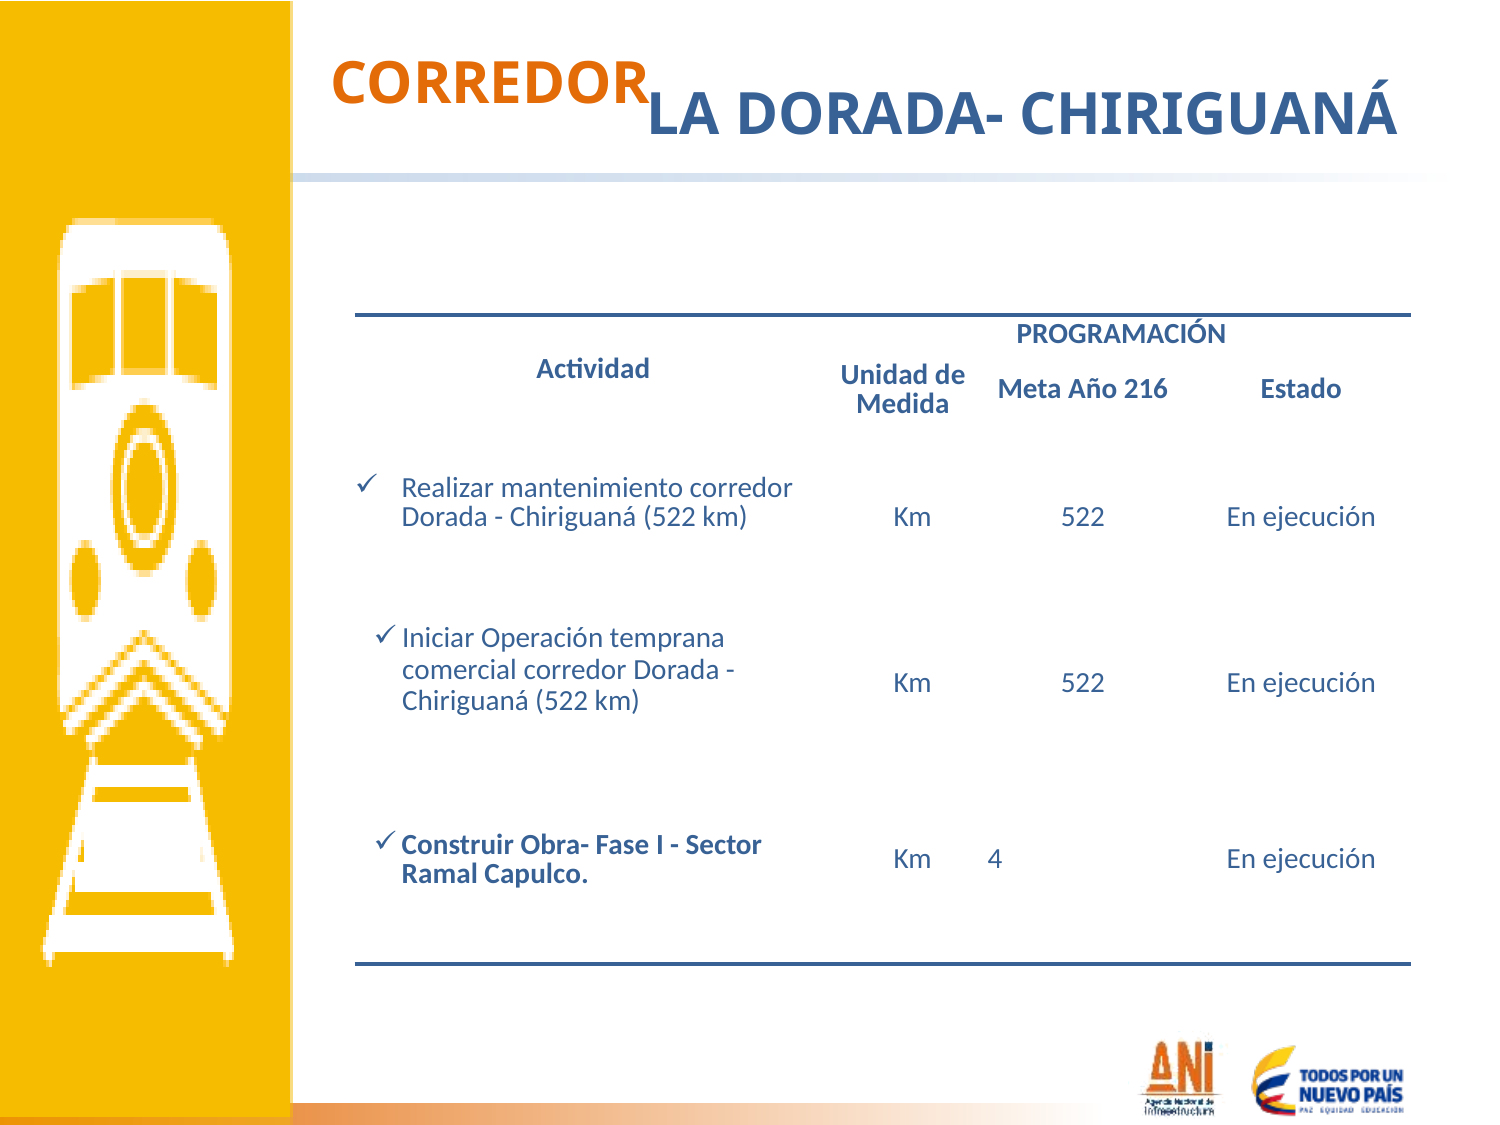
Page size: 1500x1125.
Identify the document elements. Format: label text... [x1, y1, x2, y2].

table_header PROGRAMACIÓN [832, 317, 1411, 356]
table_cell Realizar mantenimiento corredor Dorada - Chiriguaná (522 km) [355, 426, 832, 612]
picture [1128, 1031, 1230, 1125]
table_cell Km [832, 426, 974, 612]
picture [1247, 1043, 1407, 1121]
table_cell Estado [1192, 356, 1411, 426]
table_cell Unidad de Medida [832, 356, 974, 426]
table_cell 4 [974, 759, 1192, 962]
table_cell Km [832, 759, 974, 962]
picture [0, 1, 294, 1125]
table_cell Km [832, 612, 974, 759]
text_box CORREDOR [316, 37, 1053, 123]
table_cell Construir Obra- Fase I - Sector Ramal Capulco. [355, 759, 832, 962]
table_cell 522 [974, 612, 1192, 759]
table_cell En ejecución [1192, 612, 1411, 759]
text_box LA DORADA- CHIRIGUANÁ [631, 68, 1437, 154]
table_cell Iniciar Operación temprana comercial corredor Dorada - Chiriguaná (522 km) [355, 612, 832, 759]
table_cell En ejecución [1192, 426, 1411, 612]
table_cell Meta Año 216 [974, 356, 1192, 426]
table_header Actividad [355, 317, 832, 426]
table_cell 522 [974, 426, 1192, 612]
table_cell En ejecución [1192, 759, 1411, 962]
